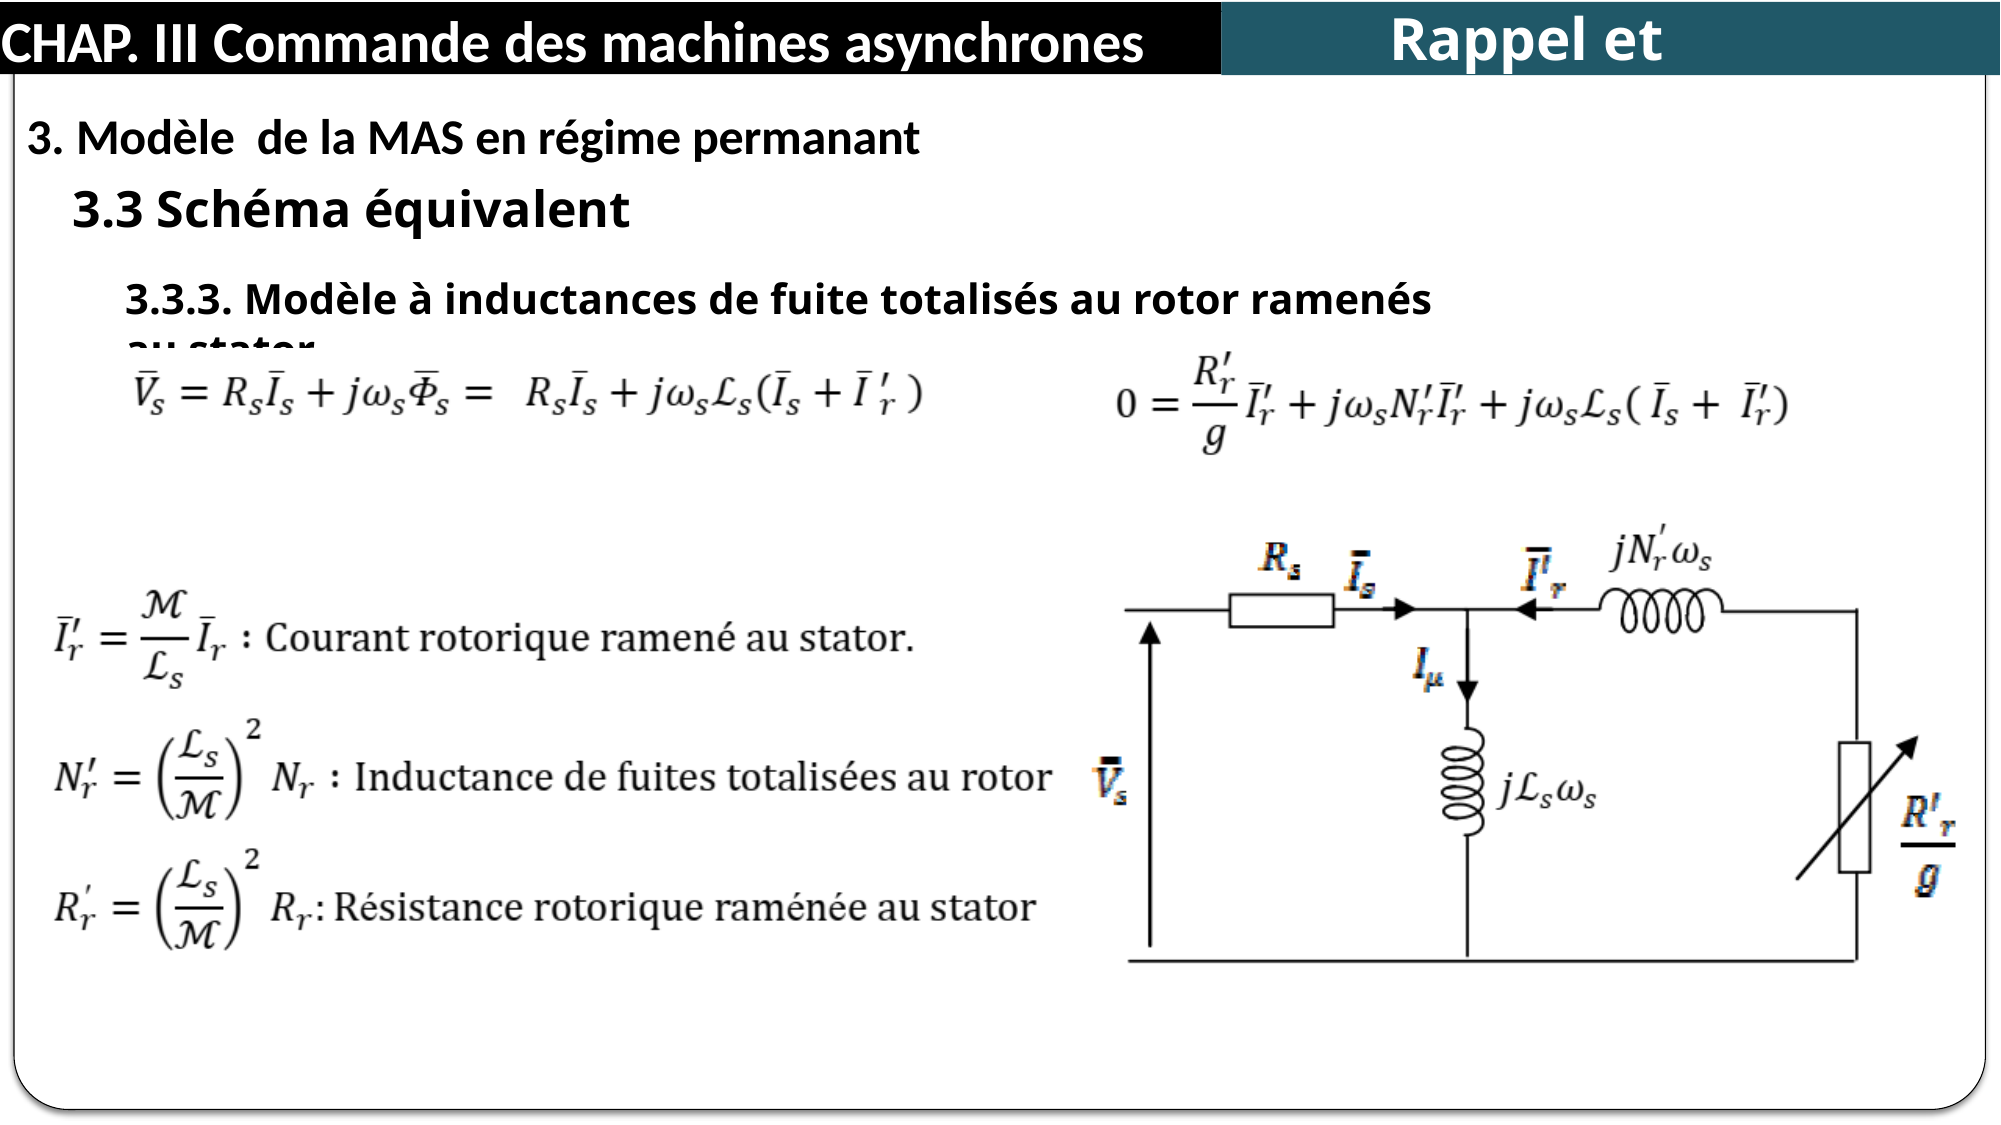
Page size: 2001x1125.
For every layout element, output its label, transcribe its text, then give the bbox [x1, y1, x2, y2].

picture [21, 584, 1058, 971]
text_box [0, 1, 2000, 76]
picture [1076, 335, 1834, 477]
text_box 3.3.3. Modèle à inductances de fuite totalisés au rotor ramenés au stator [110, 265, 1467, 381]
text_box 3.3 Schéma équivalent [57, 170, 1058, 245]
picture [1077, 488, 1980, 983]
text_box 3. Modèle de la MAS en régime permanant [22, 101, 1834, 164]
picture [82, 348, 969, 441]
